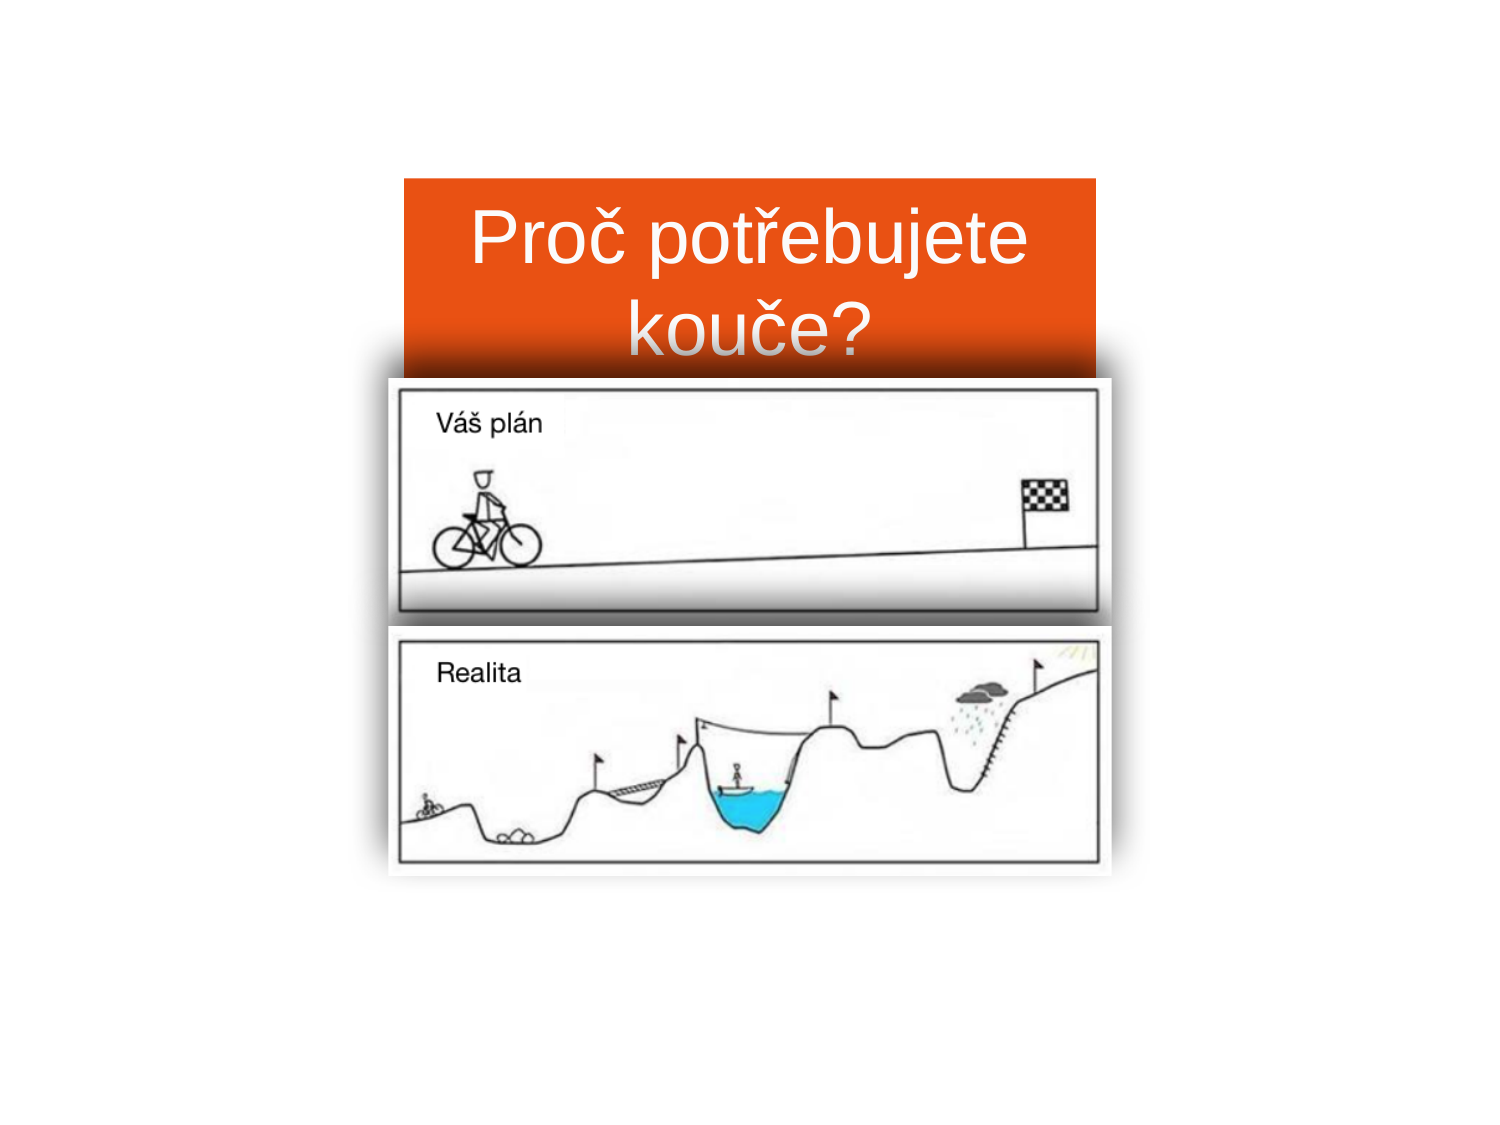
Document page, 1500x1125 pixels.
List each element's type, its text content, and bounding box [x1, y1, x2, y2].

picture [388, 378, 1112, 876]
text_box Proč potřebujete kouče? [404, 178, 1096, 329]
